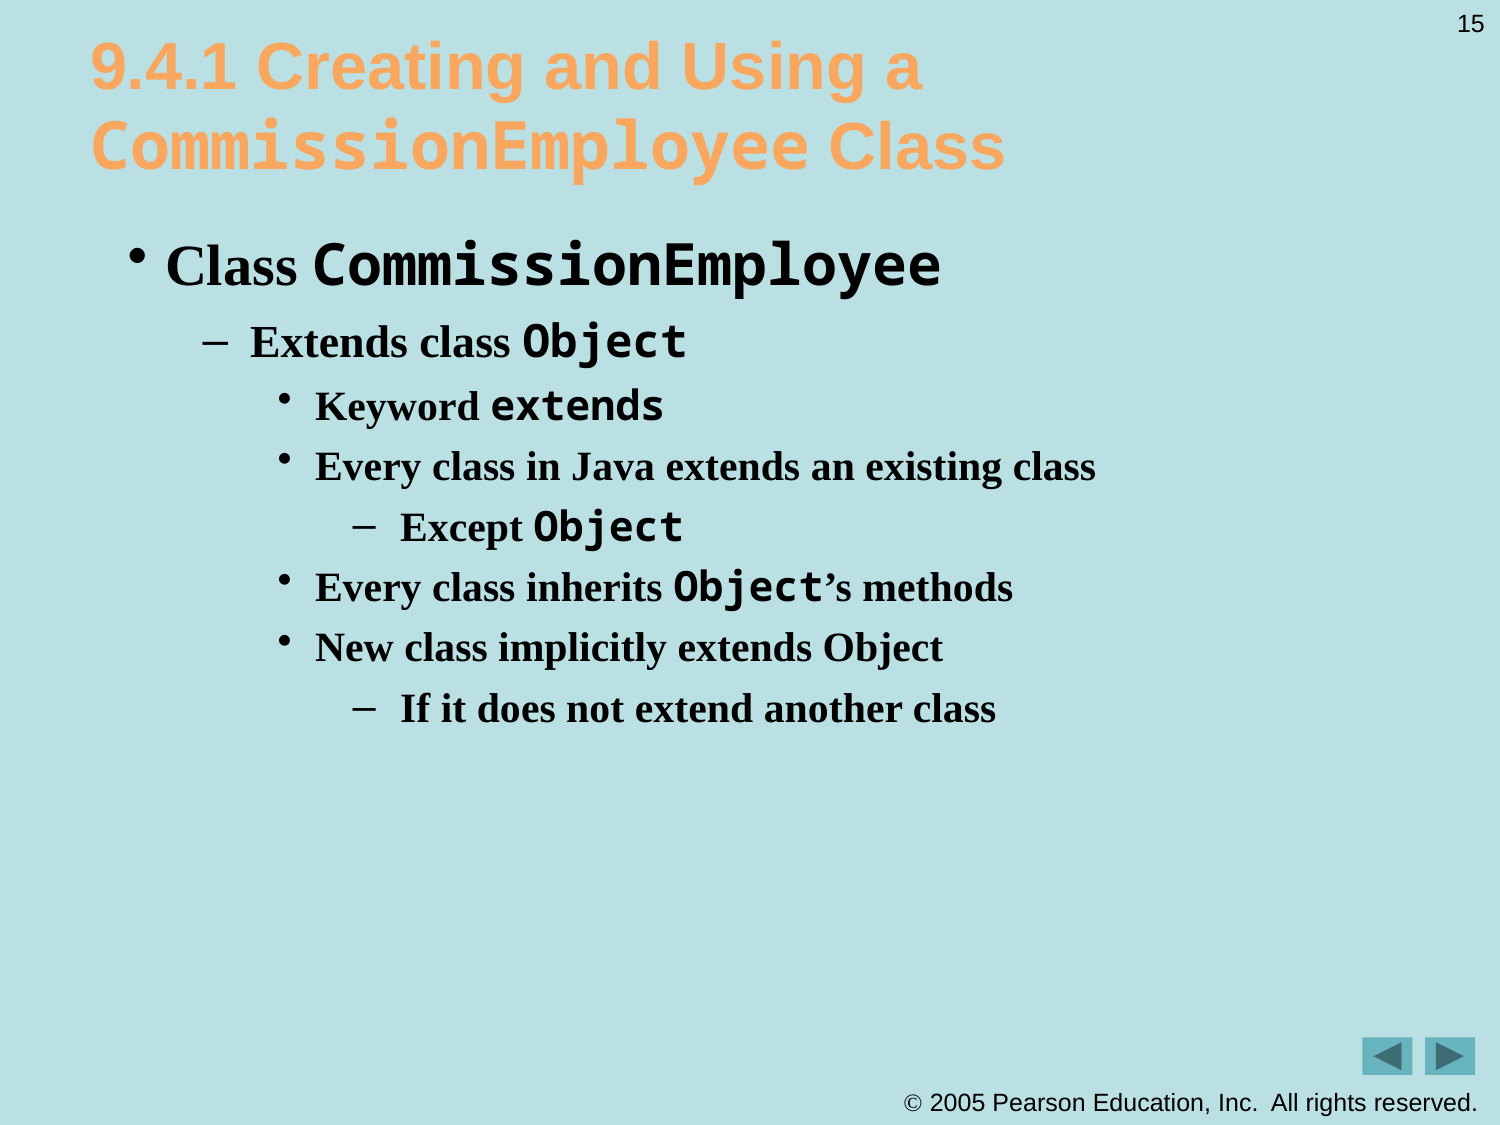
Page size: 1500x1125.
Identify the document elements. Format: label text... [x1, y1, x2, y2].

slide_number 15 [1149, 0, 1500, 79]
title 9.4.1 Creating and Using a CommissionEmployee Class [75, 12, 1425, 200]
list Class CommissionEmployee Extends class Object Keyword extends Every class in Java extends an existing class Except Object Every class inherits Object’s methods New class implicitly extends Object If it does not extend another class [112, 220, 1425, 963]
